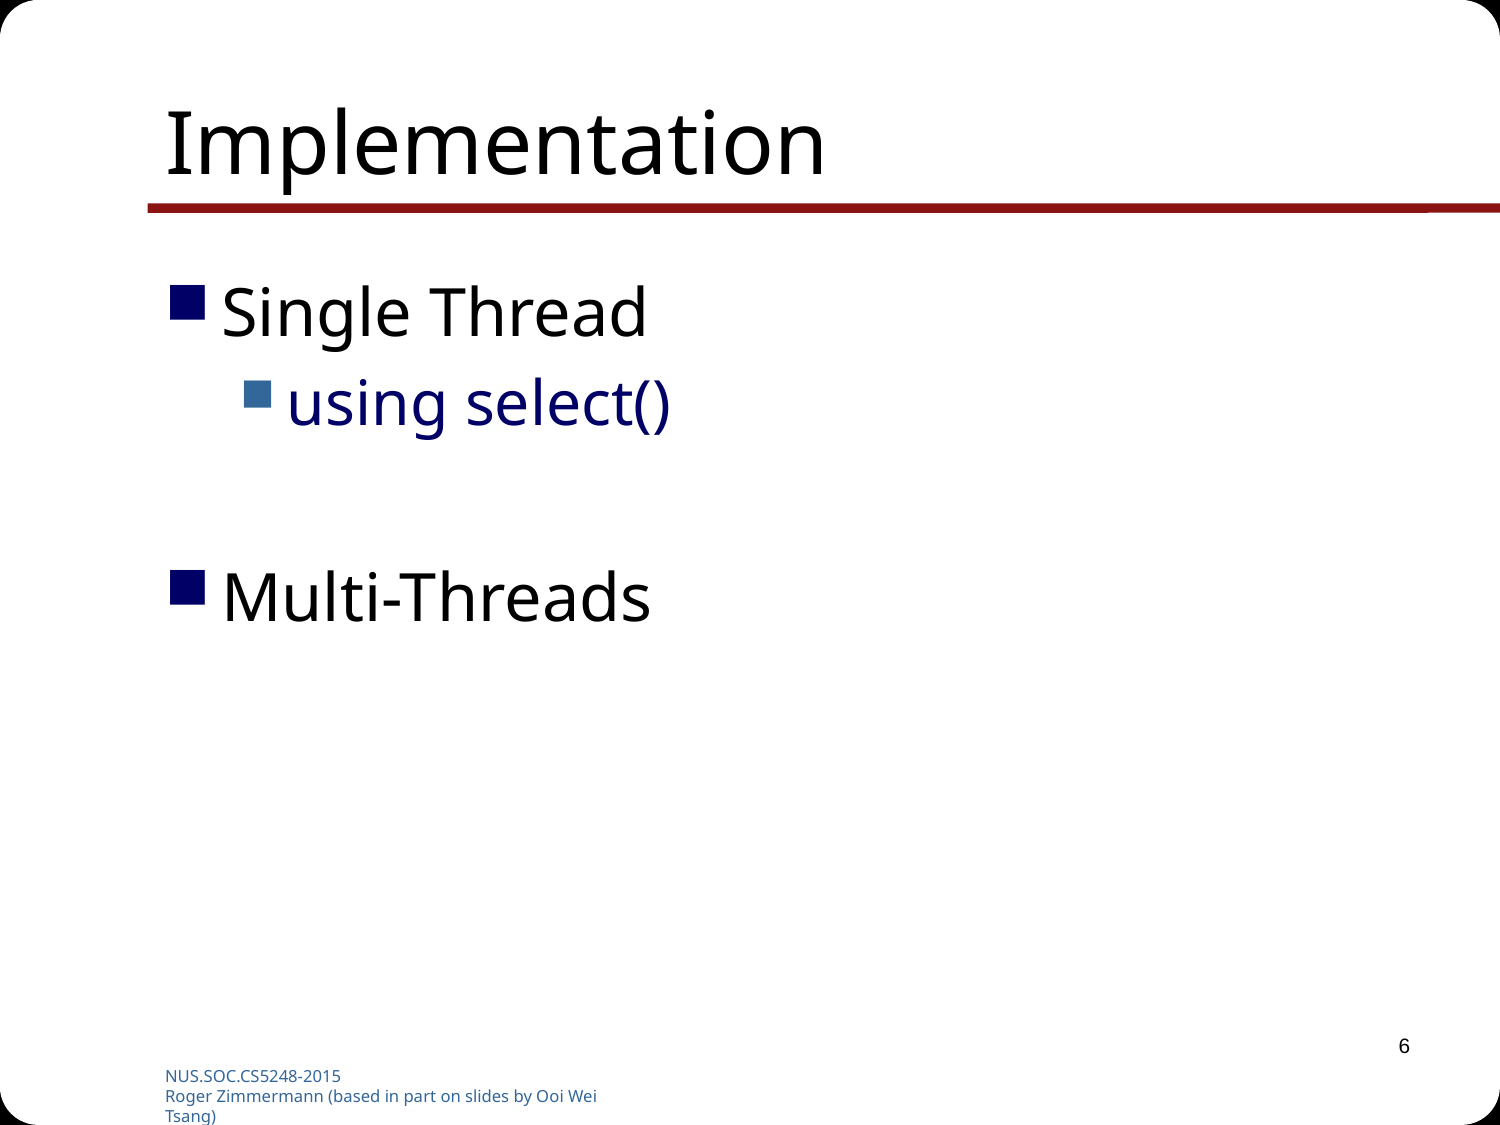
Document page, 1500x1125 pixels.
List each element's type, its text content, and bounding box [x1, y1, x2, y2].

list Single Thread using select() Multi-Threads [149, 262, 1426, 1006]
slide_number NUS.SOC.CS5248-2015 Roger Zimmermann (based in part on slides by Ooi Wei Tsang) [149, 1058, 549, 1101]
slide_number 6 [1112, 1024, 1426, 1101]
footer [549, 1024, 1038, 1101]
title Implementation [149, 45, 1426, 234]
